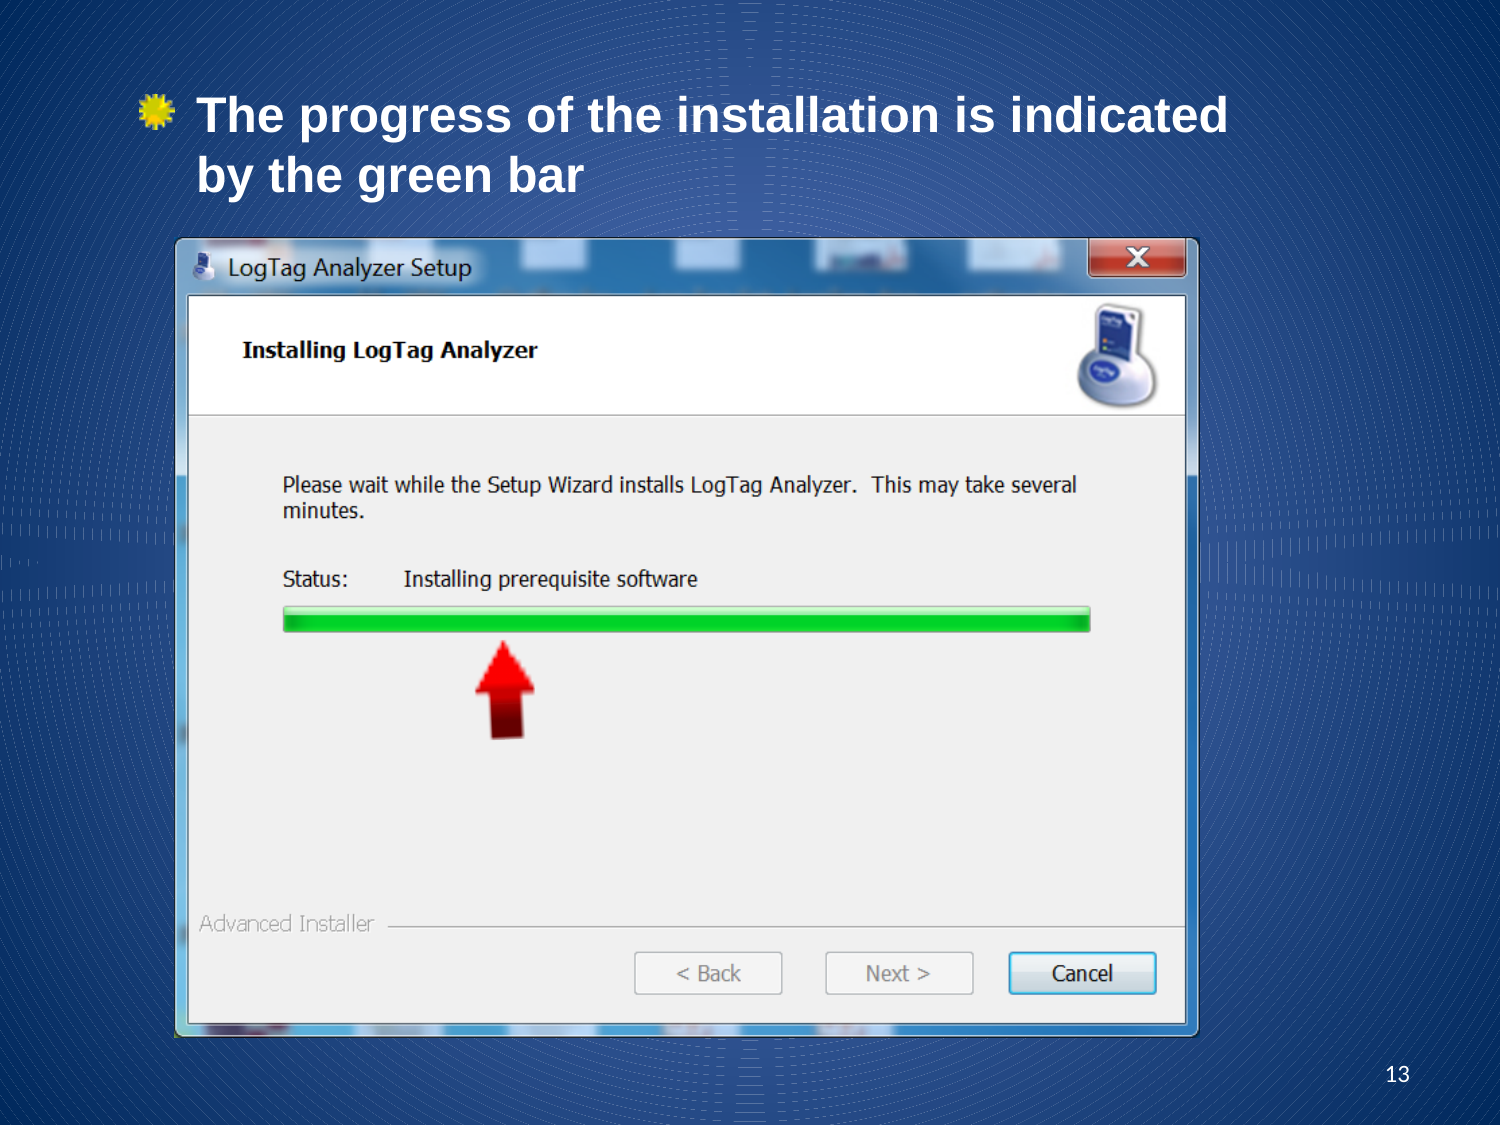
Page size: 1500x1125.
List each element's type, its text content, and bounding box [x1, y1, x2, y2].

picture [139, 94, 175, 130]
picture [174, 237, 1201, 1039]
text_box The progress of the installation is indicated by the green bar [124, 74, 1313, 210]
slide_number 13 [1074, 1042, 1425, 1103]
